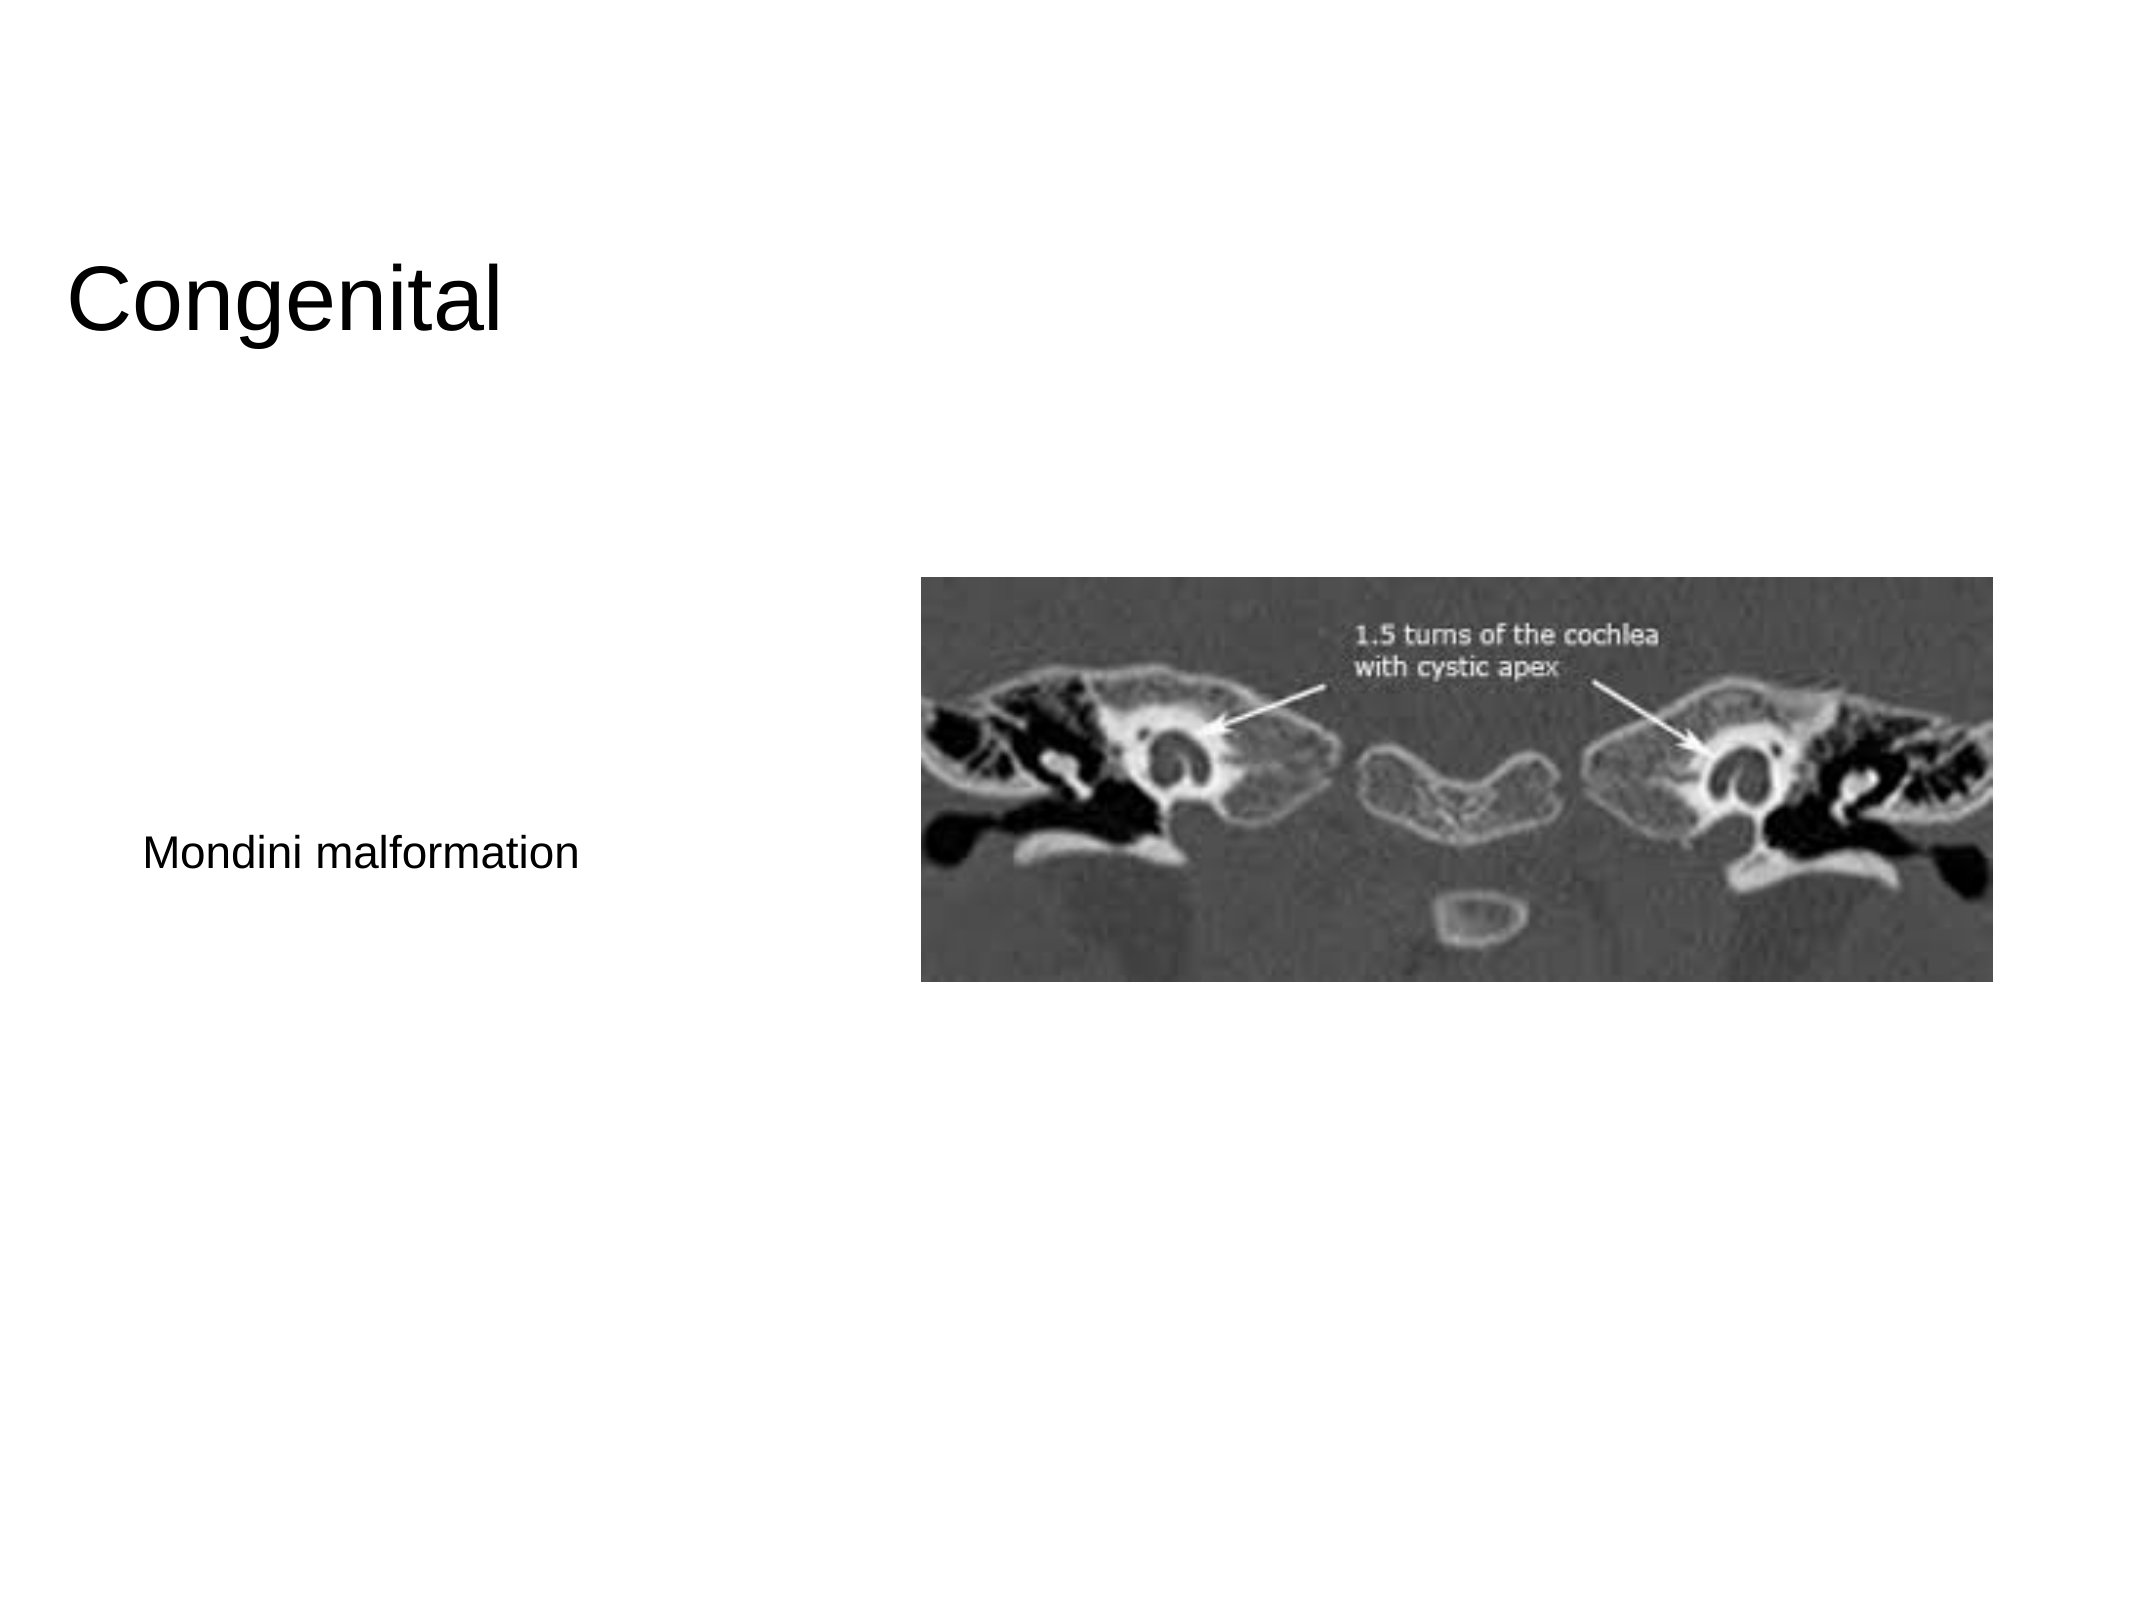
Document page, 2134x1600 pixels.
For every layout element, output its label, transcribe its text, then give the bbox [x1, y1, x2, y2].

picture [921, 576, 1994, 982]
text_box Congenital [57, 230, 514, 388]
text_box Mondini malformation [133, 713, 589, 887]
